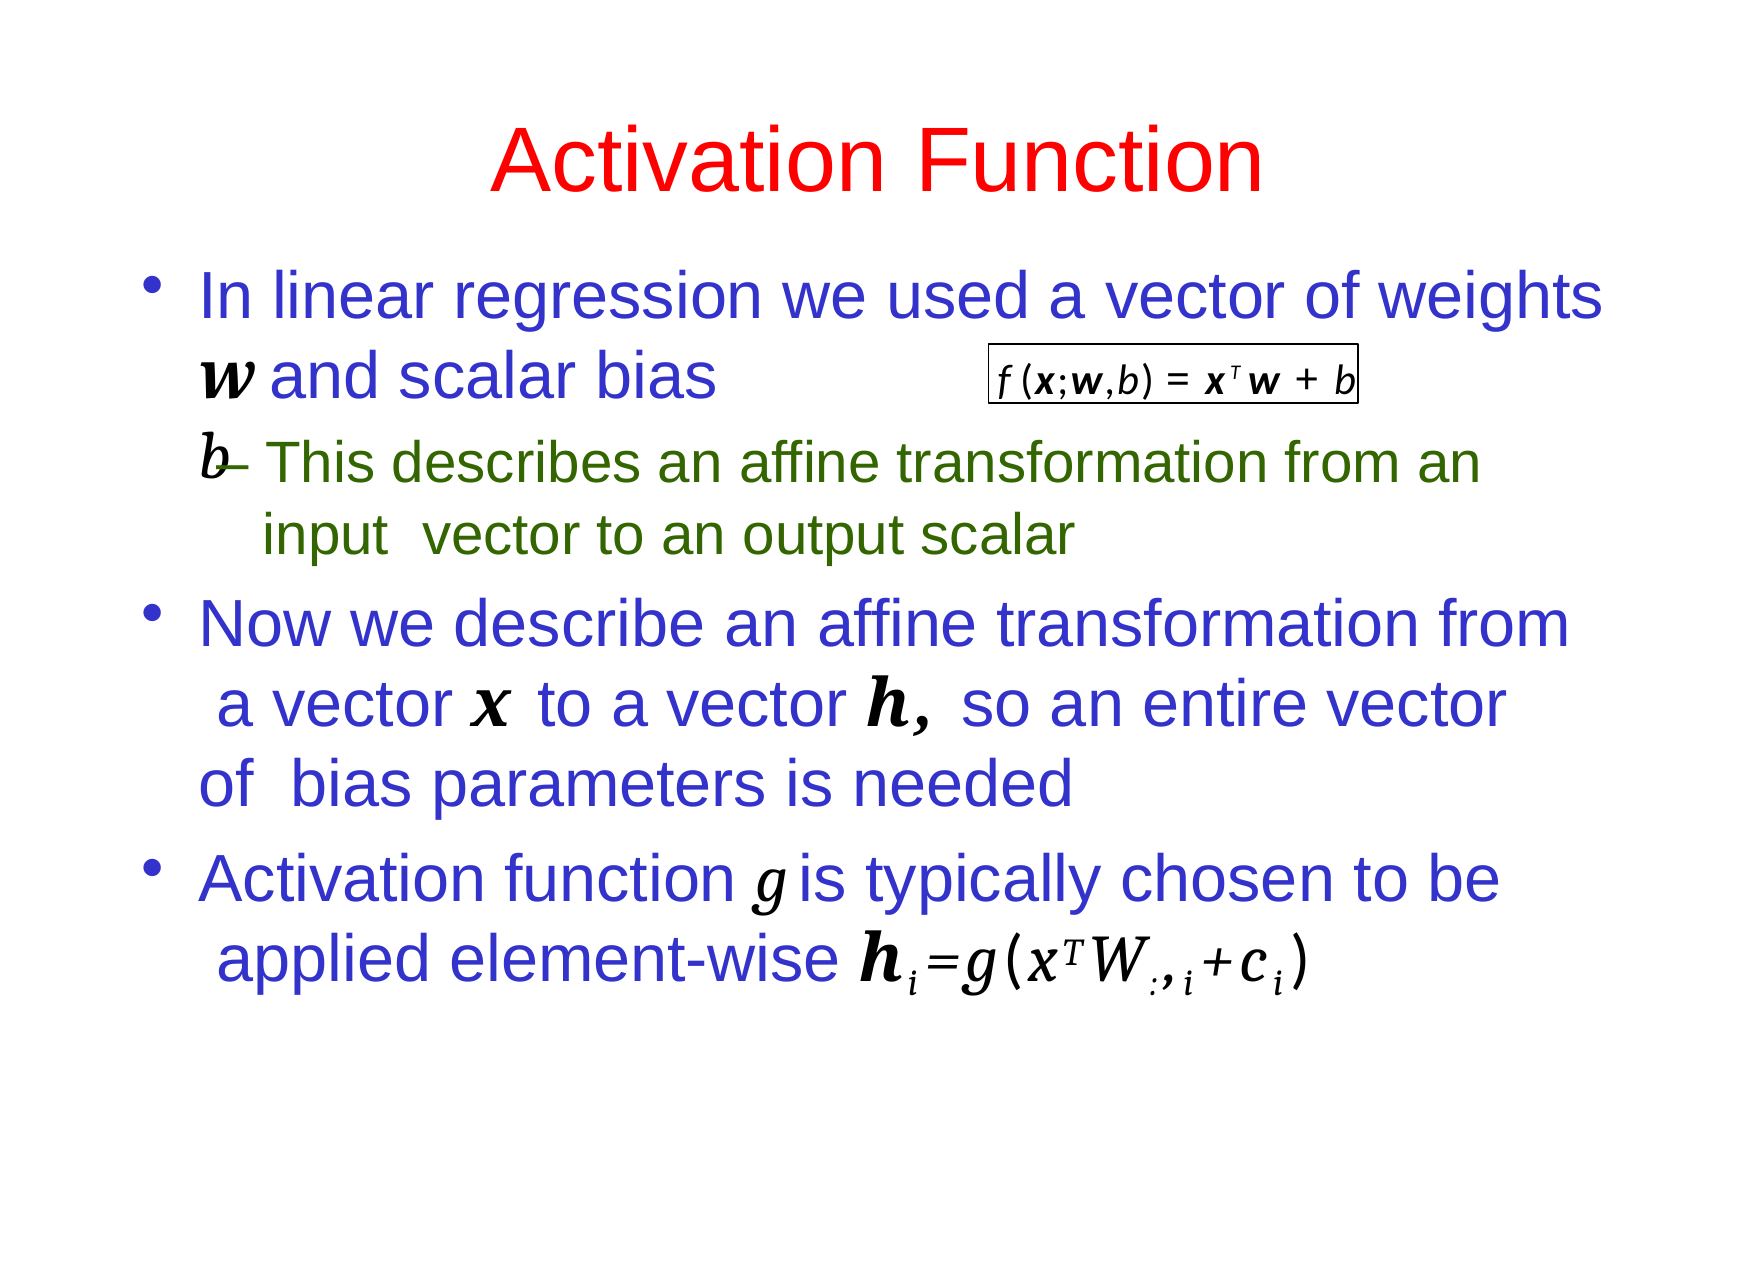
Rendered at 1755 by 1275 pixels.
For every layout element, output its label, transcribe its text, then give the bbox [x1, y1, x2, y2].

text_box w and scalar bias b [196, 329, 768, 422]
text_box f (x;w,b) = xTw + b [988, 343, 1358, 404]
text_box – This describes an affine transformation from an input vector to an output scalar Now we describe an affine transformation from a vector x to a vector h, so an entire vector of bias parameters is needed Activation function g is typically chosen to be applied element-wise hi=g(xTW:,i+ci) [135, 422, 1583, 1004]
title Activation Function [488, 98, 1267, 250]
text_box In linear regression we used a vector of weights [139, 250, 1609, 333]
